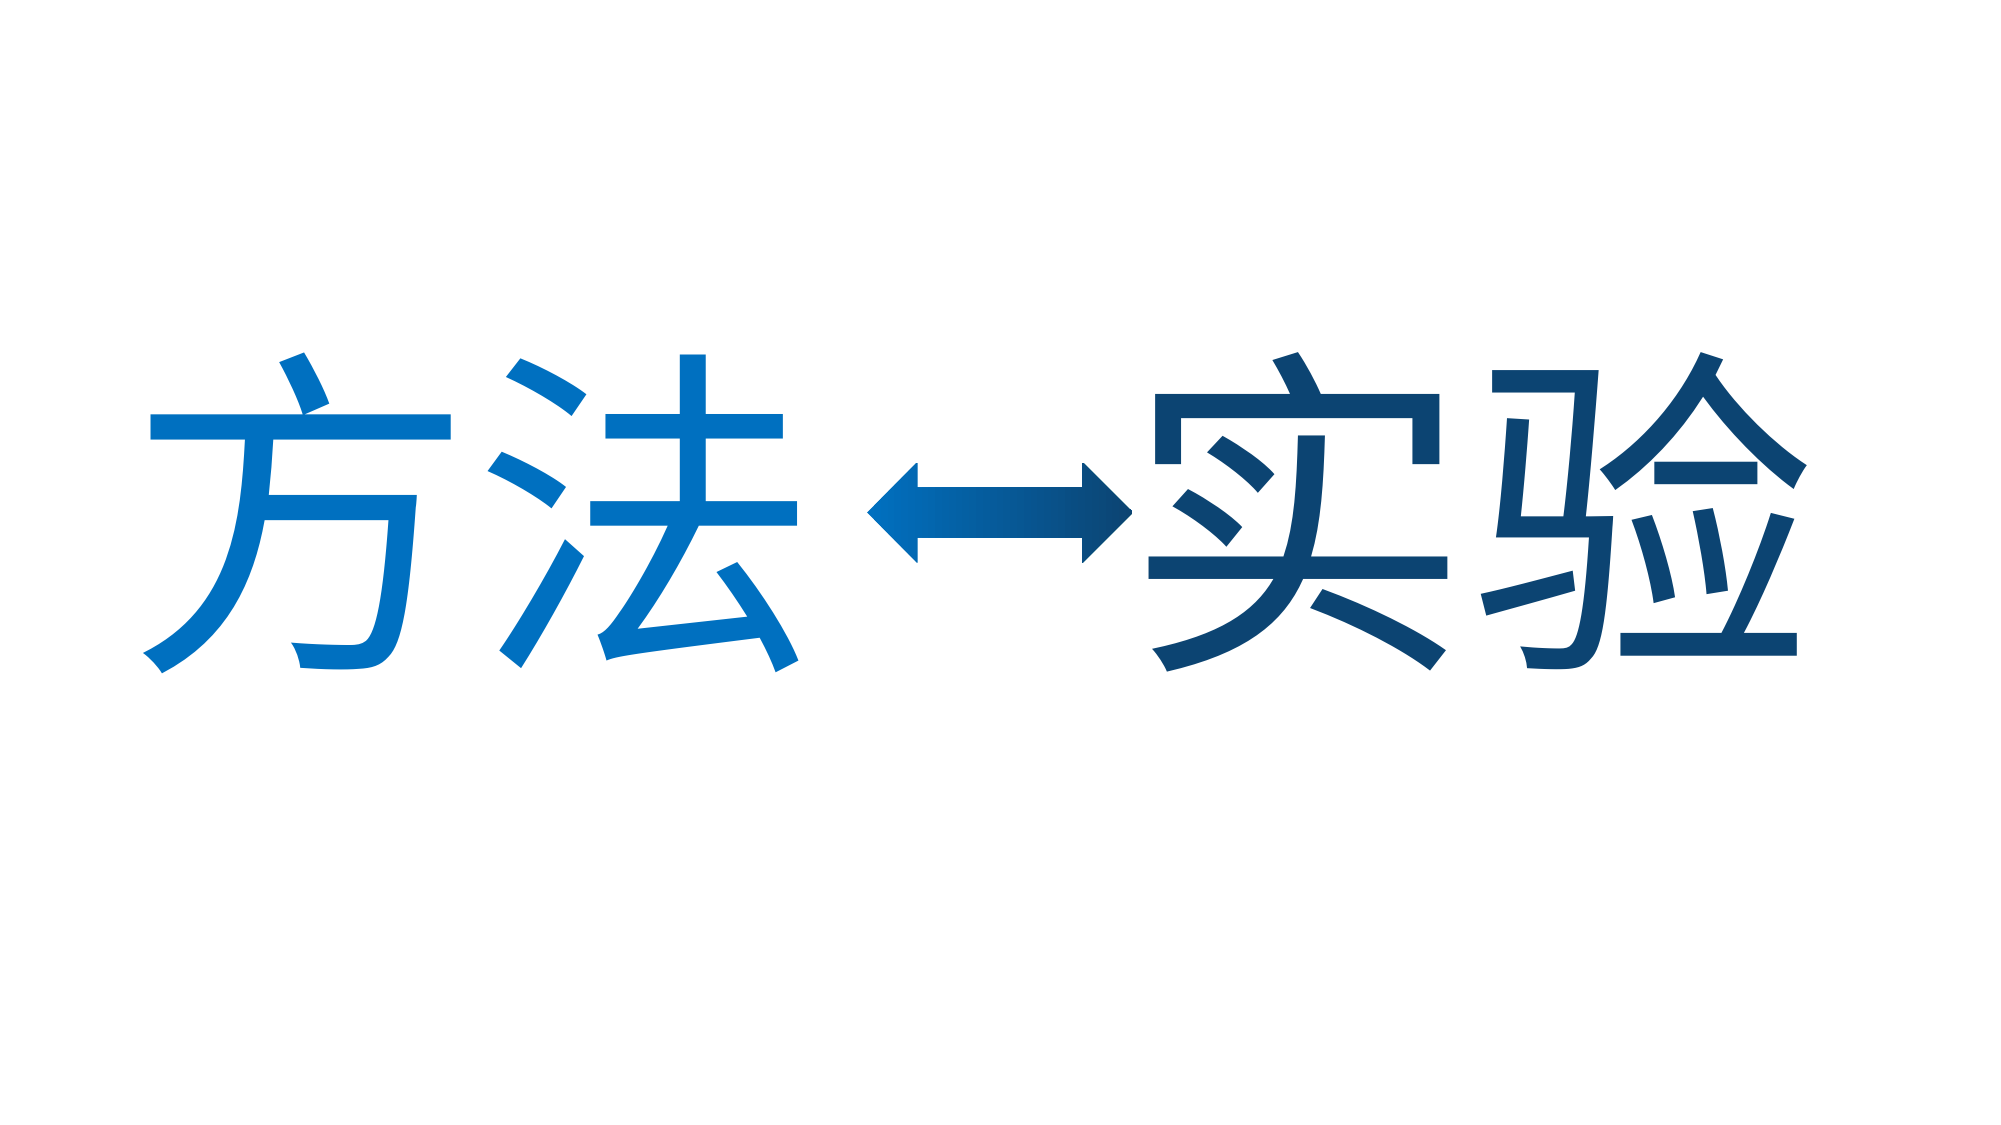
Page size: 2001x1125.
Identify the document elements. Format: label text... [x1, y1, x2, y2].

text_box 方法 [113, 291, 835, 722]
text_box [865, 460, 1135, 565]
text_box 实验 [1109, 291, 1832, 722]
